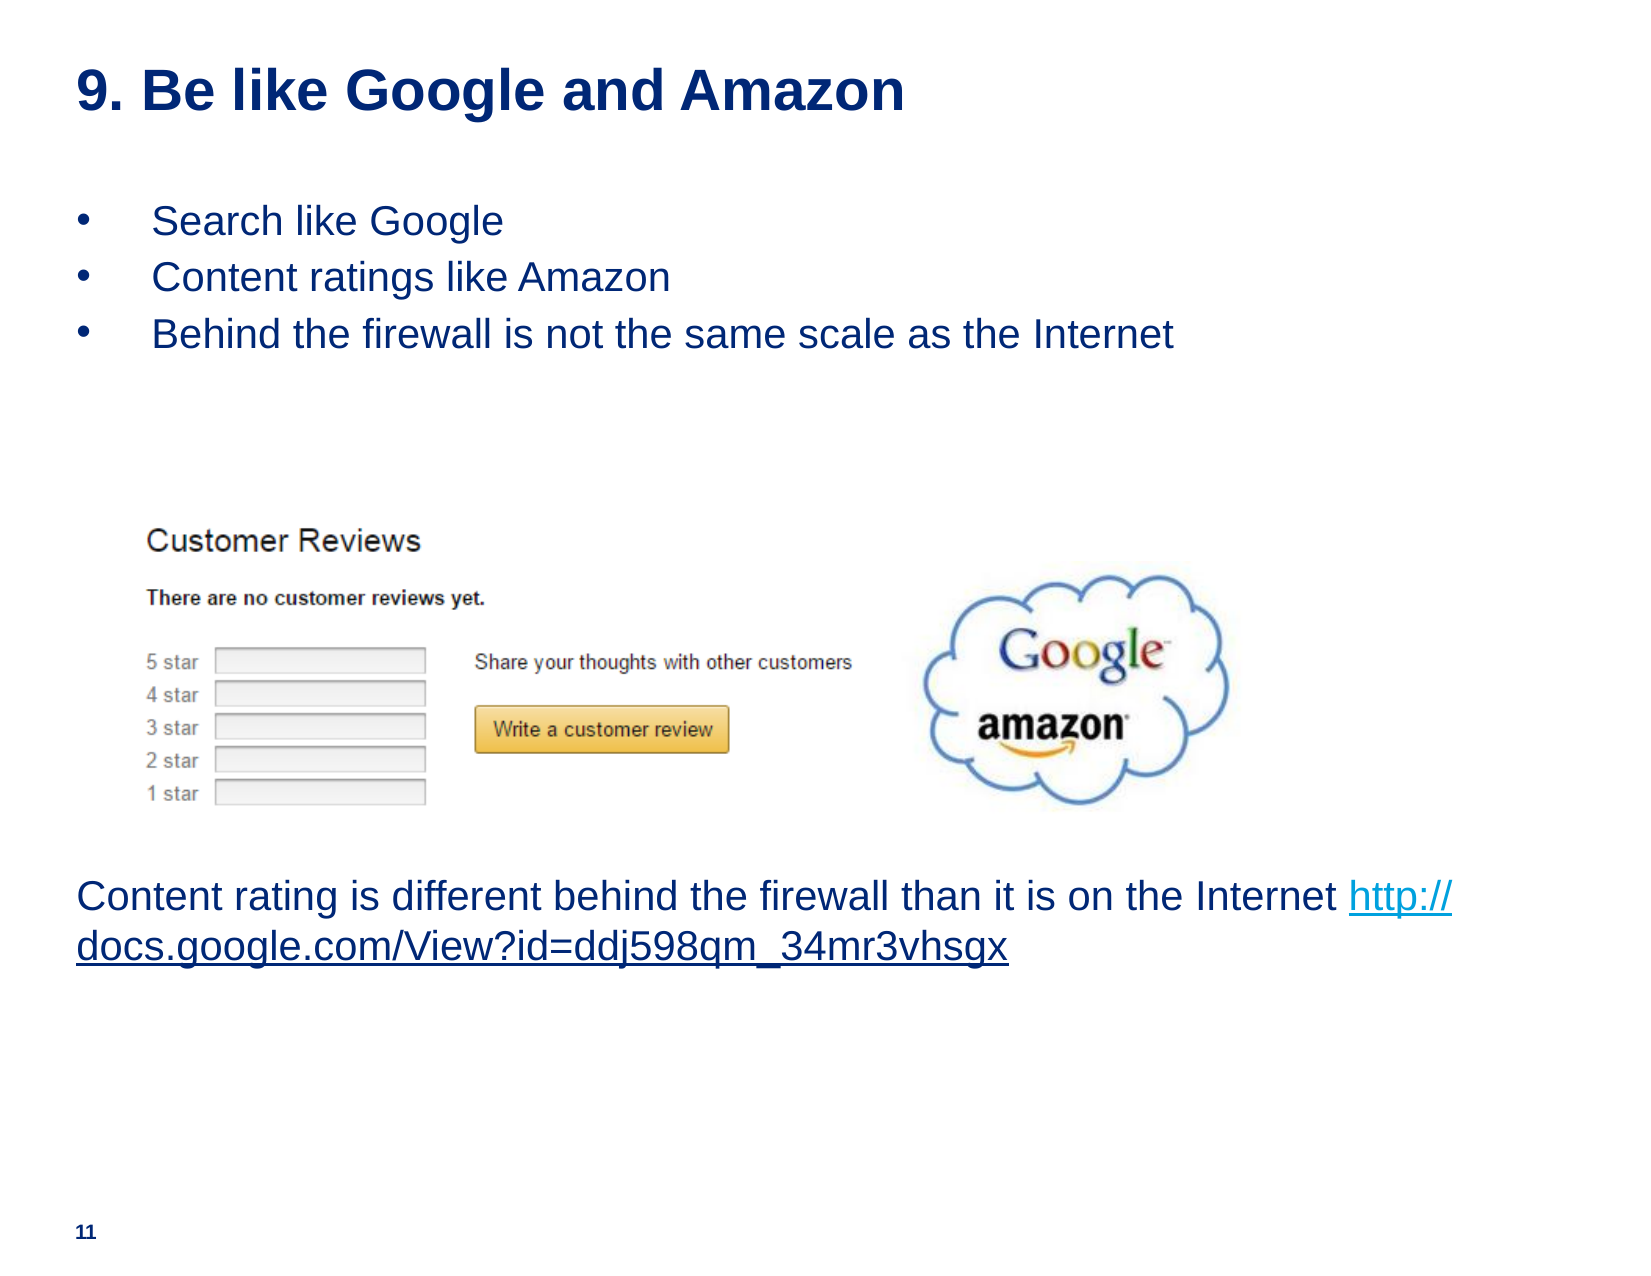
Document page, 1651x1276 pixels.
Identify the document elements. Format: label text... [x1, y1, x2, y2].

title 9. Be like Google and Amazon [76, 52, 1597, 127]
picture [125, 516, 858, 827]
slide_number 11 [75, 1218, 126, 1246]
text_box Search like Google Content ratings like Amazon Behind the firewall is not the same scale as the Internet Content rating is different behind the firewall than it is on the Internet http://docs.google.com/View?id=ddj598qm_34mr3vhsgx [76, 193, 1597, 1197]
picture [889, 561, 1250, 826]
